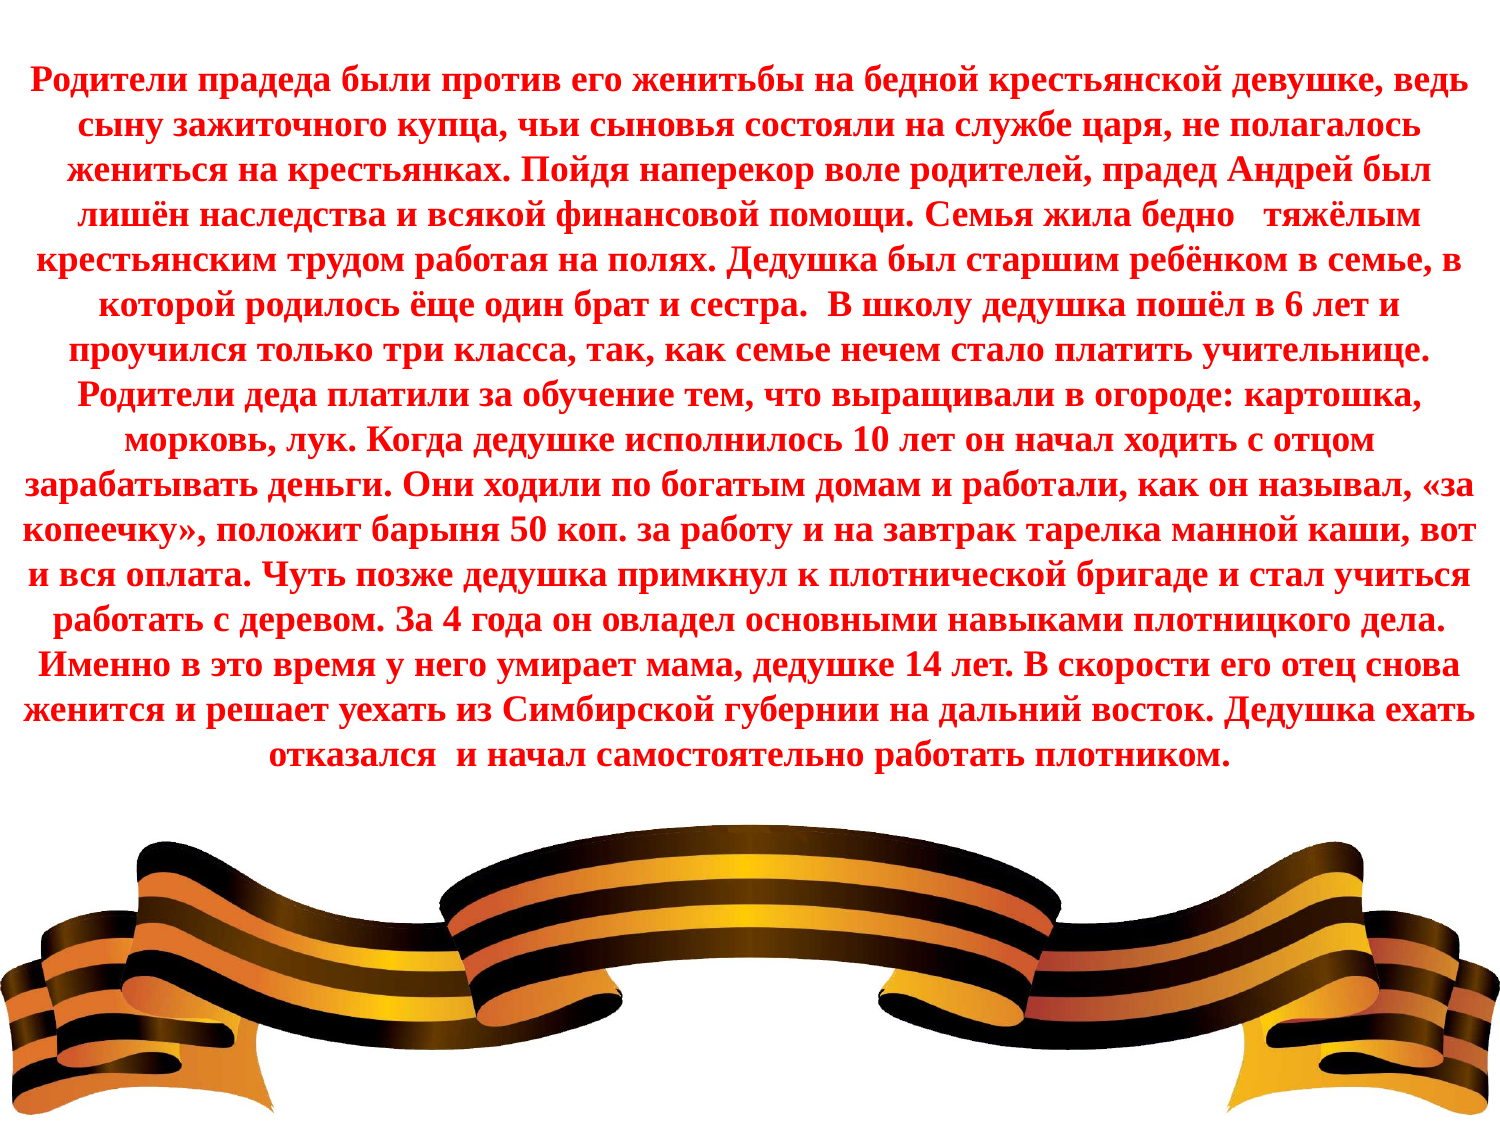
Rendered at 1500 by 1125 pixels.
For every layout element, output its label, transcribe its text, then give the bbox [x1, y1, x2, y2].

subtitle Родители прадеда были против его женитьбы на бедной крестьянской девушке, ведь сыну зажиточного купца, чьи сыновья состояли на службе царя, не полагалось жениться на крестьянках. Пойдя наперекор воле родителей, прадед Андрей был лишён наследства и всякой финансовой помощи. Семья жила бедно тяжёлым крестьянским трудом работая на полях. Дедушка был старшим ребёнком в семье, в которой родилось ёще один брат и сестра. В школу дедушка пошёл в 6 лет и проучился только три класса, так, как семье нечем стало платить учительнице. Родители деда платили за обучение тем, что выращивали в огороде: картошка, морковь, лук. Когда дедушке исполнилось 10 лет он начал ходить с отцом зарабатывать деньги. Они ходили по богатым домам и работали, как он называл, «за копеечку», положит барыня 50 коп. за работу и на завтрак тарелка манной каши, вот и вся оплата. Чуть позже дедушка примкнул к плотнической бригаде и стал учиться работать с деревом. За 4 года он овладел основными навыками плотницкого дела. Именно в это время у него умирает мама, дедушке 14 лет. В скорости его отец снова женится и решает уехать из Симбирской губернии на дальний восток. Дедушка ехать отказался и начал самостоятельно работать плотником. [0, 46, 1500, 797]
picture [0, 819, 1500, 1125]
